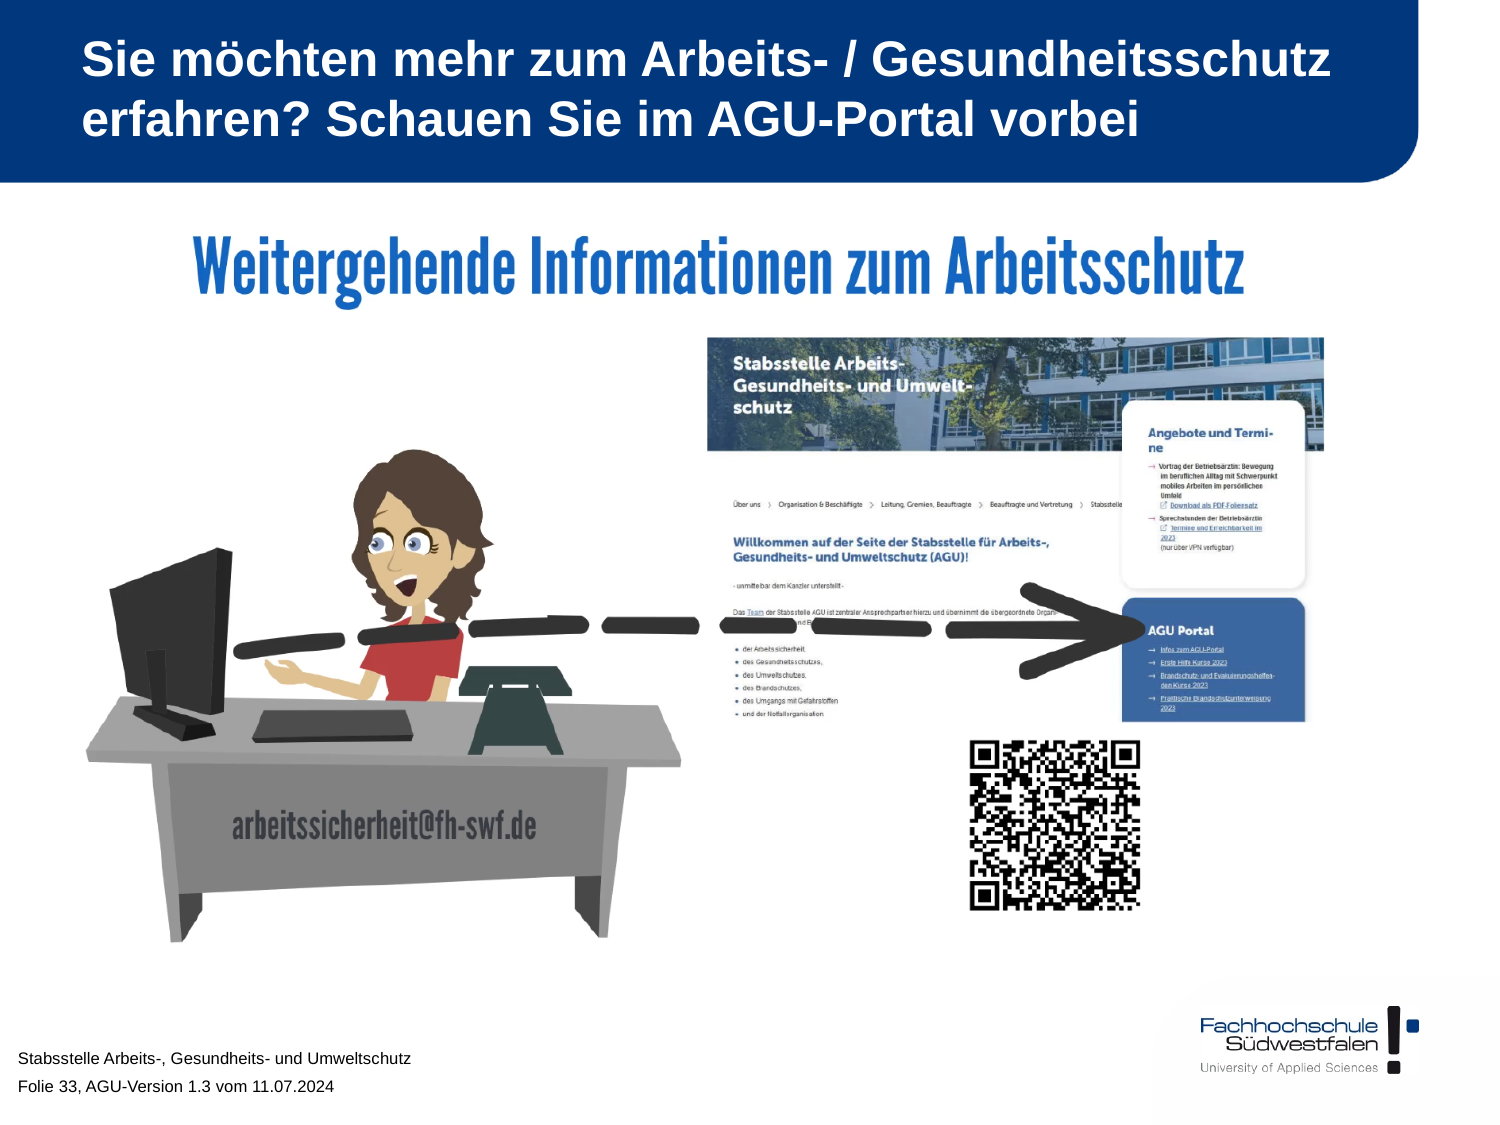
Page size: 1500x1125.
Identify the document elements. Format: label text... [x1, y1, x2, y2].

picture [1152, 976, 1500, 1125]
text_box Sie möchten mehr zum Arbeits- / Gesundheitsschutz erfahren? Schauen Sie im AGU-Portal vorbei [81, 26, 1406, 147]
picture [0, 0, 1419, 183]
picture [80, 202, 1333, 948]
